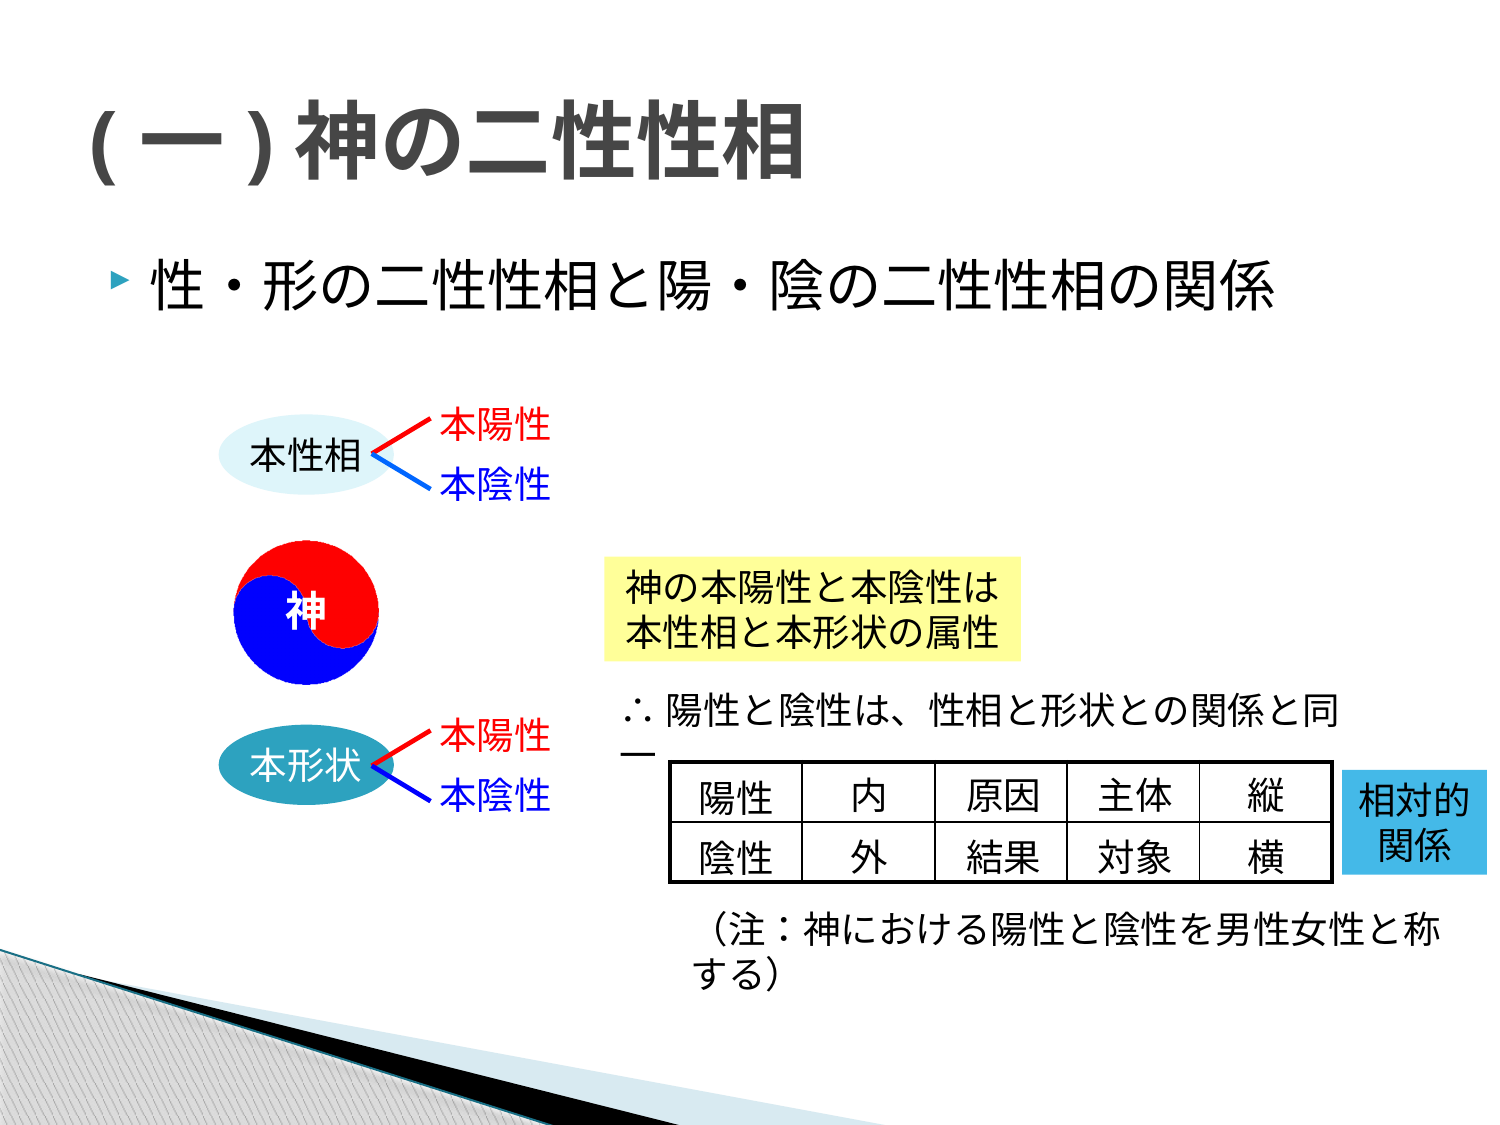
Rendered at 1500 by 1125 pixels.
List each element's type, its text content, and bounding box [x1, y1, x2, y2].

text_box 対象 [1082, 826, 1189, 887]
text_box 外 [816, 826, 923, 887]
table_header 陽性 [672, 764, 801, 821]
table_cell [803, 823, 934, 880]
text_box 原因 [950, 765, 1057, 825]
table_cell [1068, 823, 1199, 880]
table_header [803, 764, 934, 821]
table_cell 陰性 [672, 823, 801, 880]
text_box 本性相 [218, 414, 366, 495]
text_box 本陽性 [418, 393, 573, 453]
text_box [371, 418, 431, 490]
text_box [233, 539, 379, 685]
title (一)神の二性性相 [75, 45, 1425, 233]
text_box 本陰性 [418, 453, 573, 514]
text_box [371, 730, 431, 802]
text_box 主体 [1082, 765, 1189, 825]
text_box 縦 [1212, 765, 1320, 825]
list 性・形の二性性相と陽・陰の二性性相の関係 [75, 243, 1425, 986]
text_box 本陰性 [418, 764, 573, 825]
table_cell [1200, 823, 1330, 880]
text_box （注：神における陽性と陰性を男性女性と称する） [675, 898, 1473, 1004]
table_header [1200, 764, 1330, 821]
text_box 本陽性 [418, 704, 573, 764]
text_box 本形状 [218, 724, 366, 805]
table_cell [936, 823, 1066, 880]
text_box 横 [1212, 826, 1320, 887]
text_box ∴陽性と陰性は、性相と形状との関係と同一 [604, 679, 1375, 785]
text_box 神の本陽性と本陰性は 本性相と本形状の属性 [604, 556, 1021, 662]
table_header [1068, 764, 1199, 821]
text_box 内 [816, 765, 923, 825]
text_box 相対的 関係 [1342, 769, 1487, 875]
text_box 結果 [950, 826, 1057, 887]
table_header [936, 764, 1066, 821]
